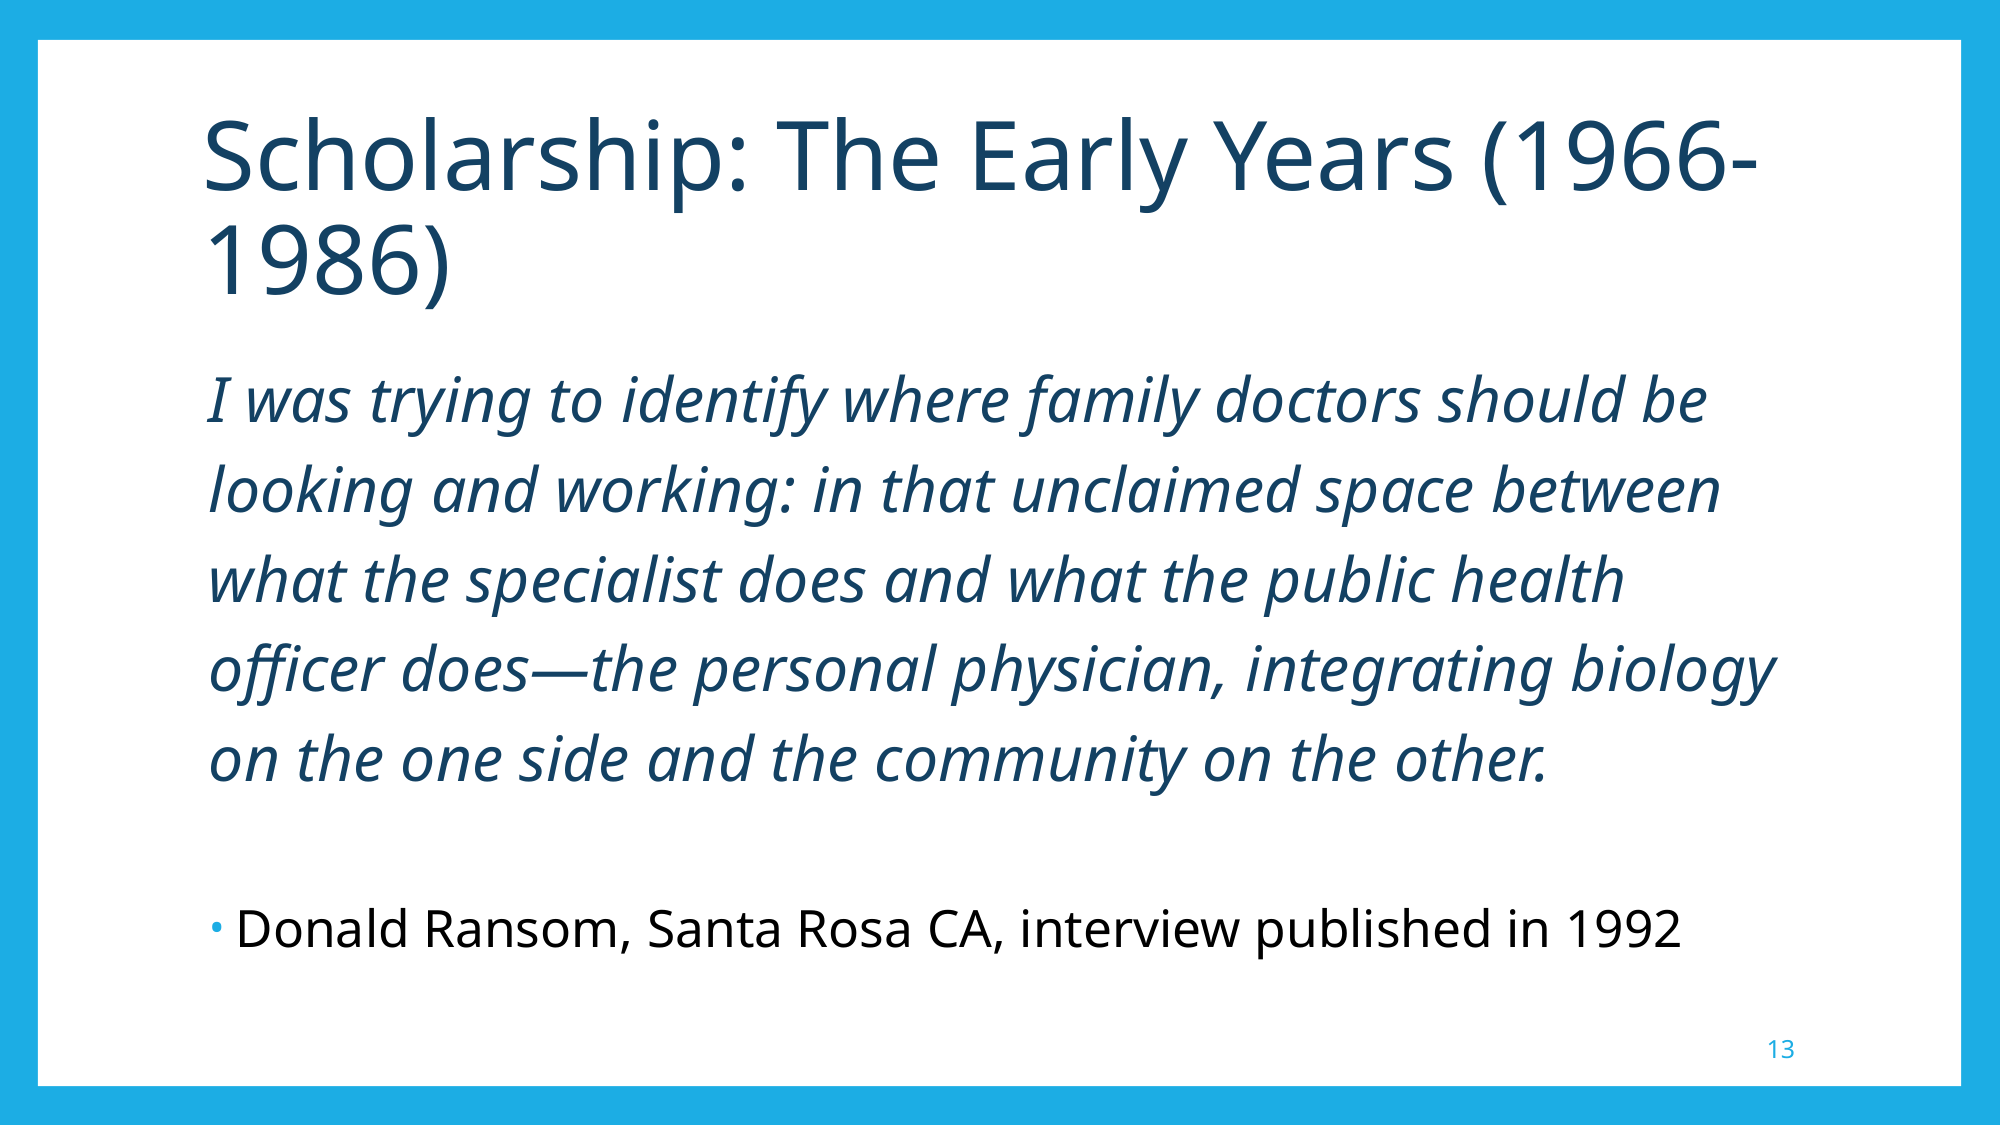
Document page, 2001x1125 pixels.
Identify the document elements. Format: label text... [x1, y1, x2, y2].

slide_number 13 [1530, 1020, 1811, 1081]
title Scholarship: The Early Years (1966-1986) [187, 99, 1808, 323]
list I was trying to identify where family doctors should be looking and working: in that unclaimed space between what the specialist does and what the public health officer does—the personal physician, integrating biology on the one side and the community on the other. Donald Ransom, Santa Rosa CA, interview published in 1992 [187, 337, 1808, 1053]
